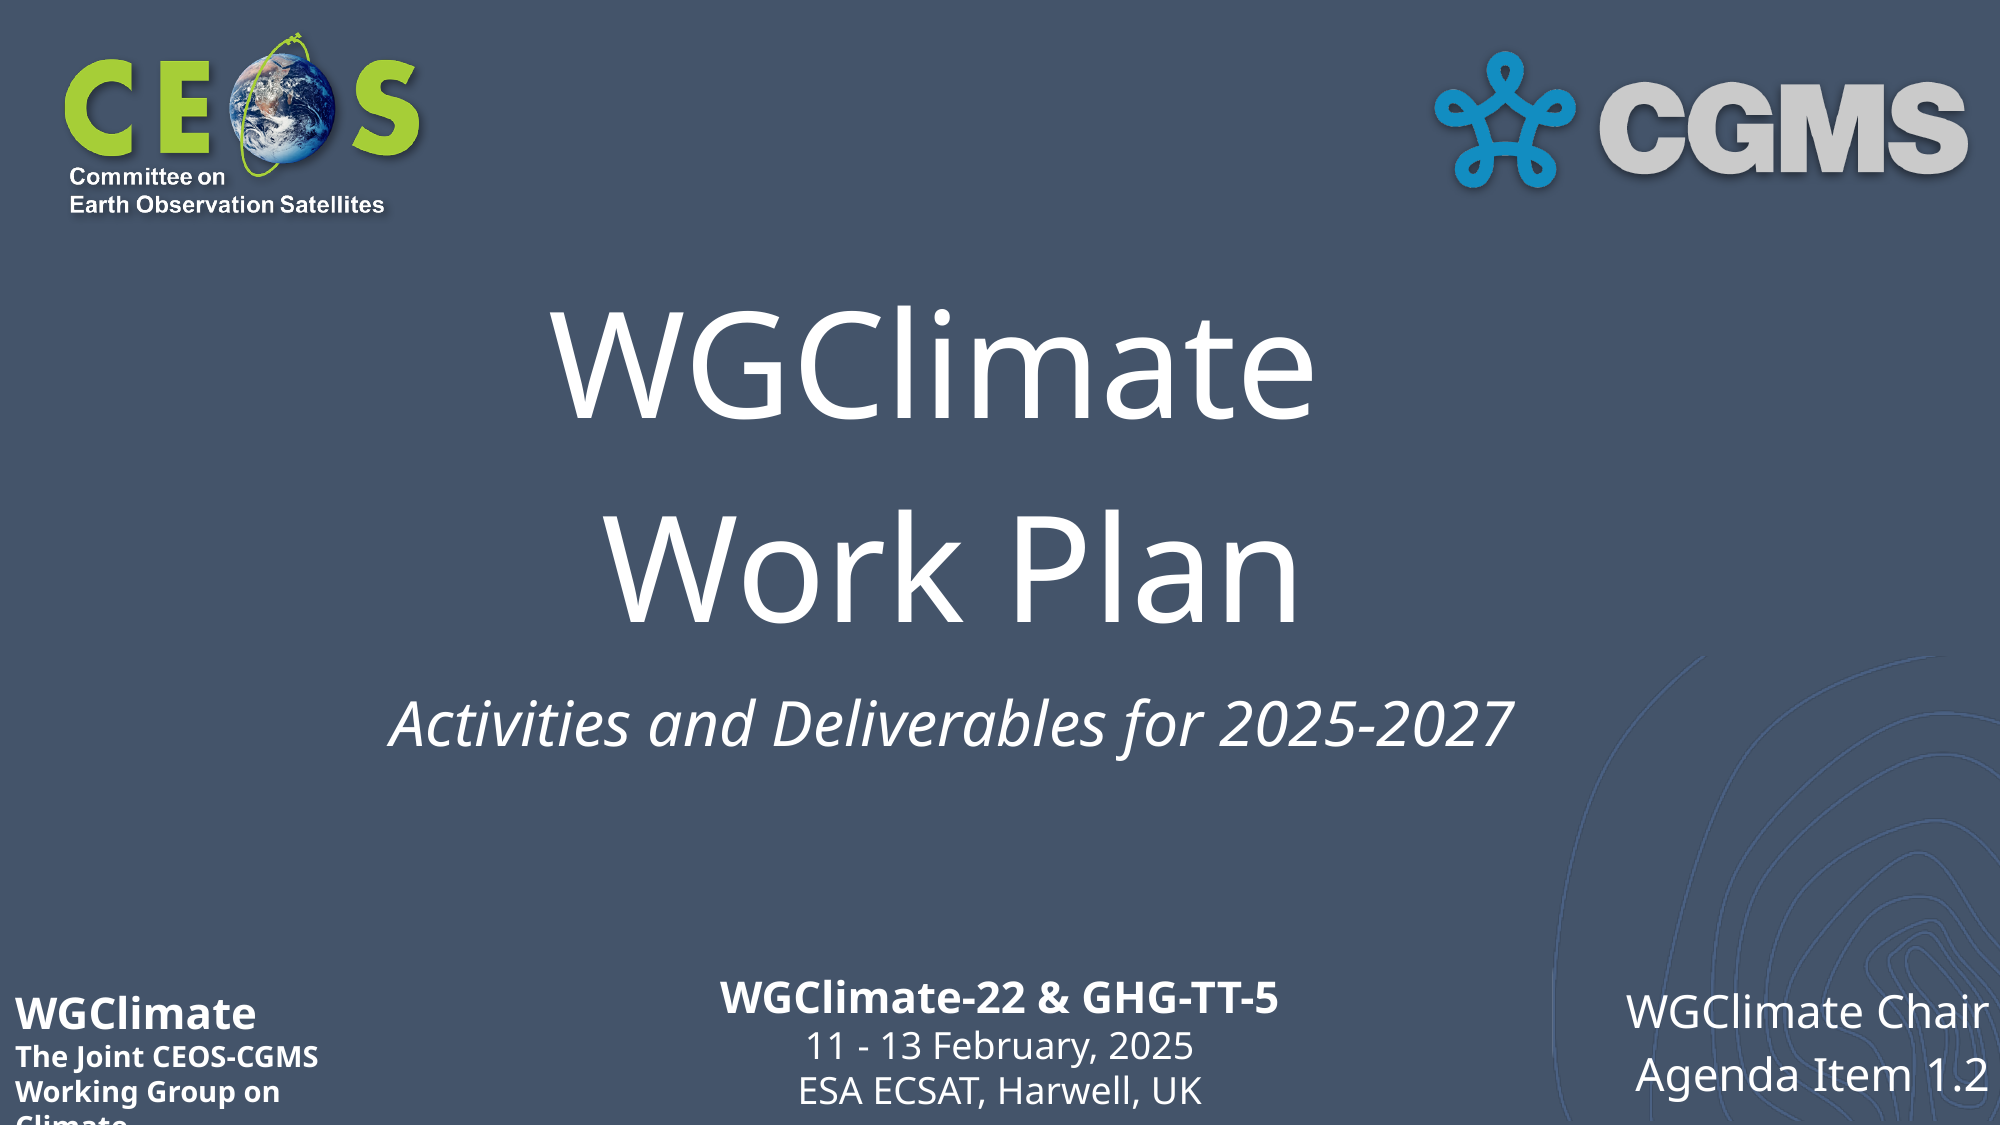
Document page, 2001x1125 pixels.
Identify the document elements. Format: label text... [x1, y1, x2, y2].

picture [1420, 32, 1977, 207]
text_box WGClimate Chair Agenda Item 1.2 [1020, 856, 1991, 1066]
picture [54, 32, 419, 233]
title WGClimate Work Plan Activities and Deliverables for 2025-2027 [106, 236, 1801, 736]
